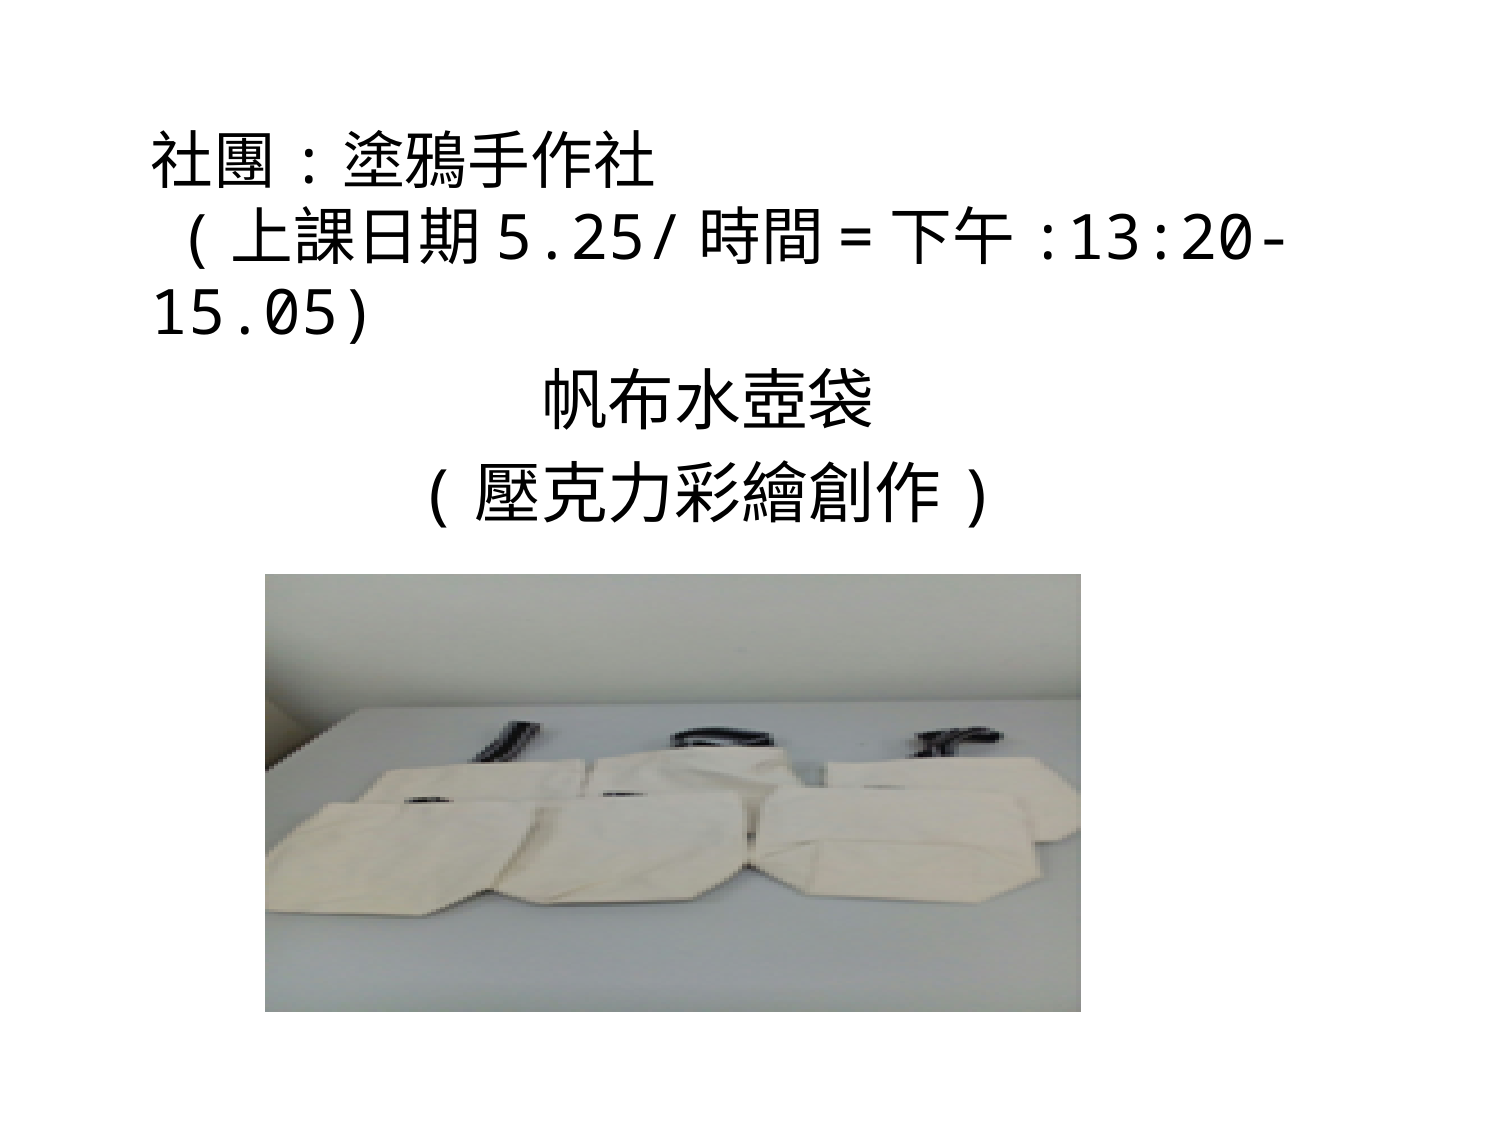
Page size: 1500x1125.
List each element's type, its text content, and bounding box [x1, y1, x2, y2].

title 社團:塗鴉手作社 (上課日期5.25/時間=下午:13:20-15.05) [135, 113, 1411, 355]
subtitle 帆布水壺袋 (壓克力彩繪創作) [183, 349, 1233, 1071]
picture [265, 574, 1081, 1012]
